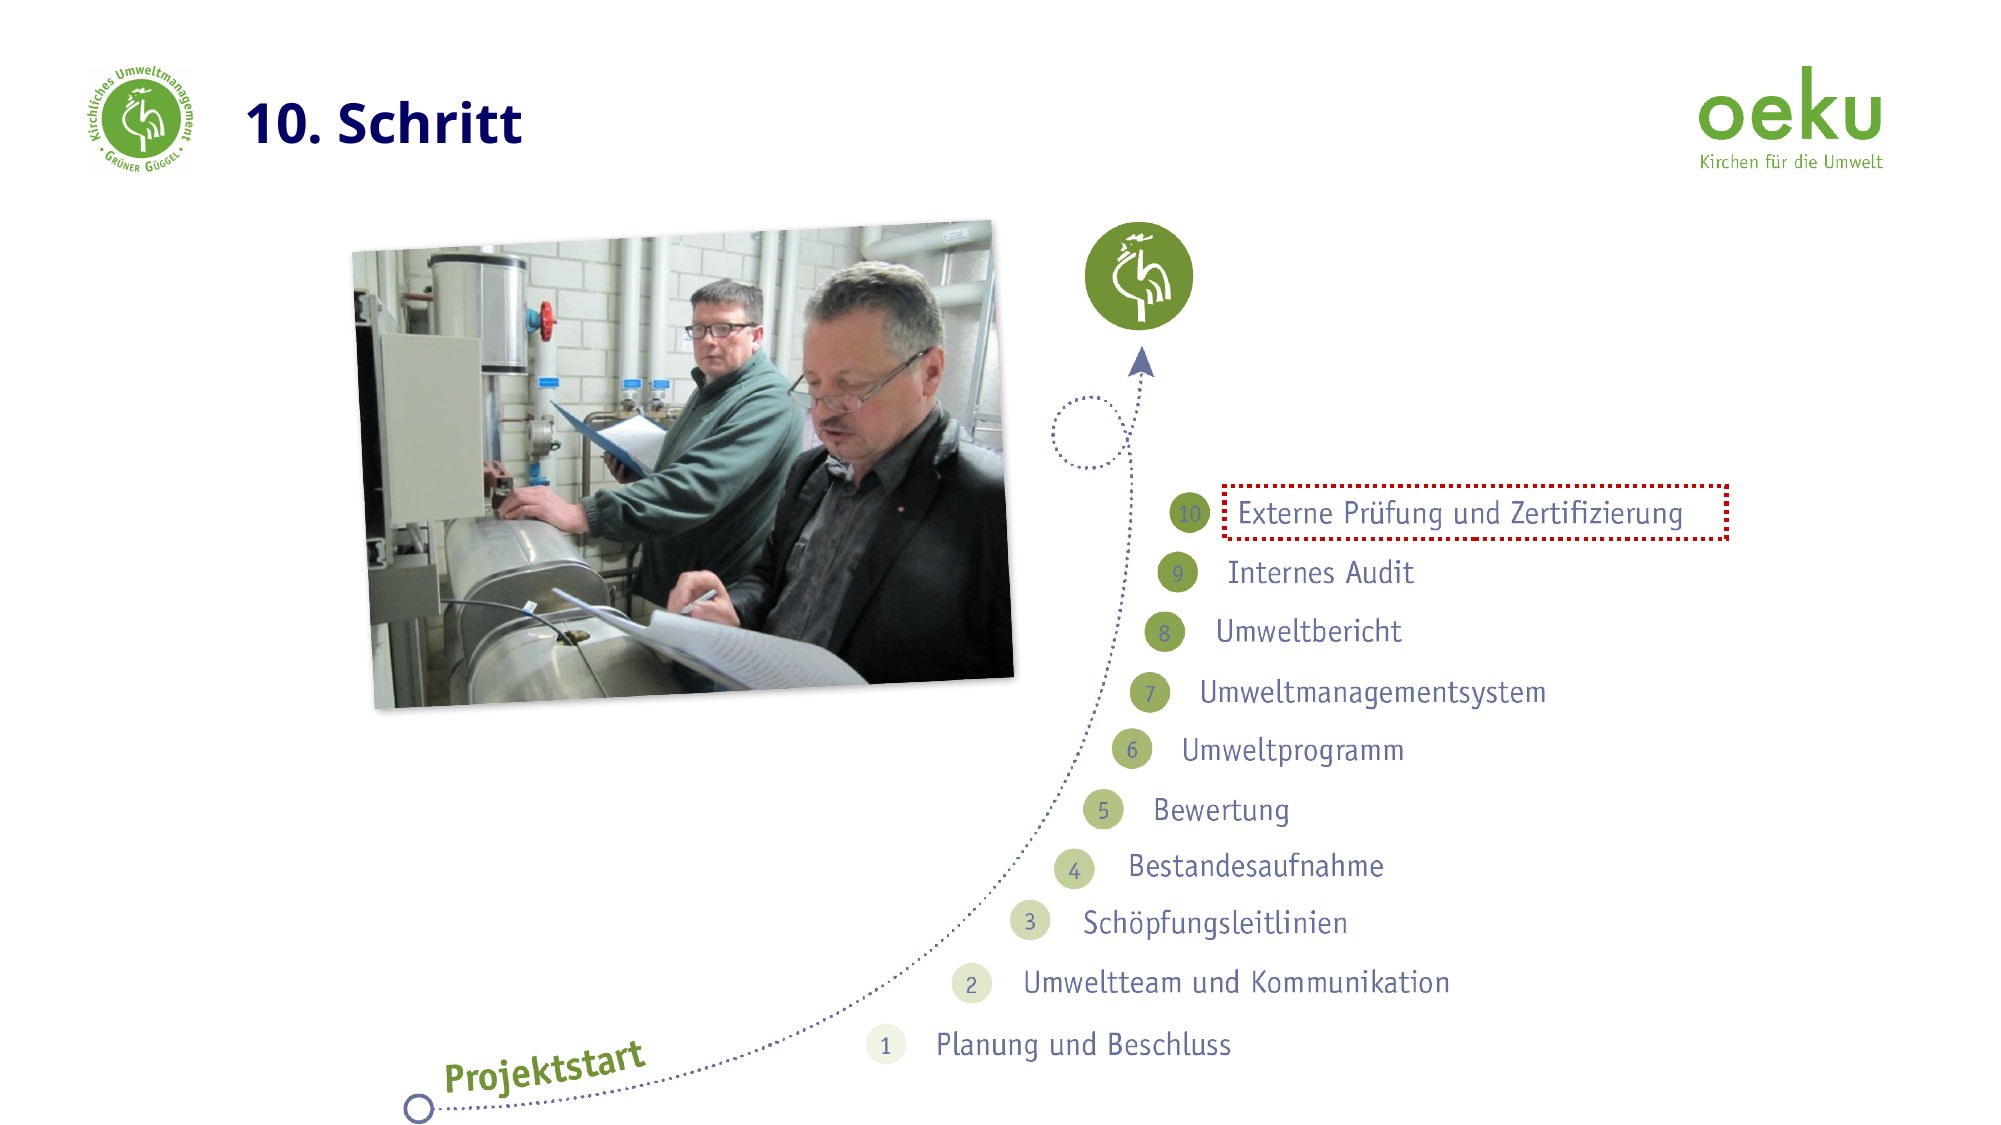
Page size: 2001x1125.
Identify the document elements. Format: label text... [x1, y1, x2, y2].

text_box [1708, 485, 1727, 539]
picture [87, 66, 193, 172]
picture [1699, 66, 1900, 173]
picture [245, 207, 1704, 1125]
title 10. Schritt [229, 44, 1666, 199]
